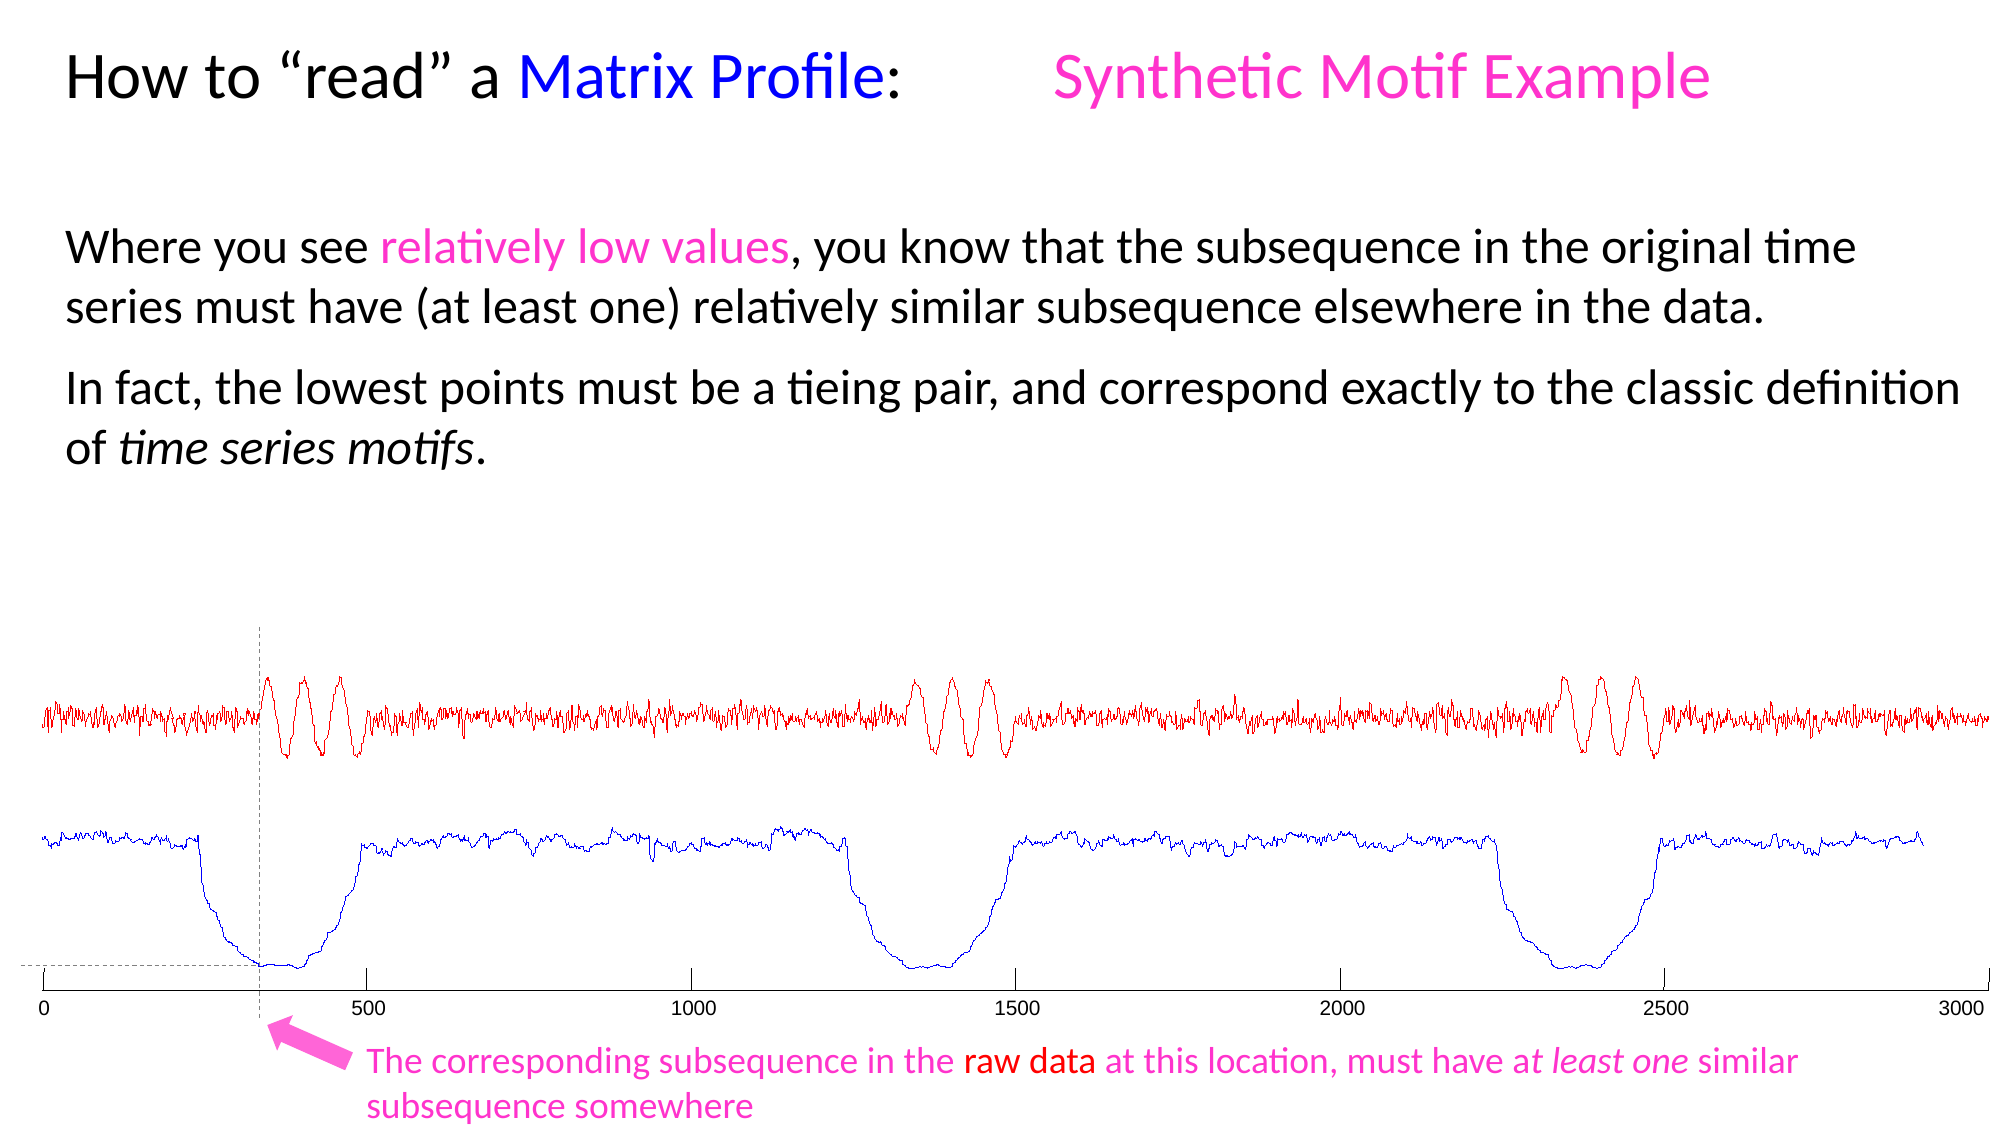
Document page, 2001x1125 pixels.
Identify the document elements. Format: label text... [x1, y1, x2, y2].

text_box [1096, 702, 1191, 731]
text_box [1558, 676, 1663, 759]
text_box 0 [38, 994, 50, 1020]
text_box [1956, 713, 1989, 728]
text_box [331, 676, 426, 758]
text_box 1000 [670, 994, 717, 1020]
text_box [897, 677, 1002, 758]
text_box [1190, 694, 1285, 736]
text_box [804, 699, 898, 731]
text_box [1467, 701, 1559, 738]
text_box [425, 705, 523, 739]
text_box [260, 676, 331, 759]
text_box [522, 702, 616, 733]
text_box [709, 699, 805, 731]
text_box [1377, 699, 1468, 736]
text_box [616, 699, 710, 738]
text_box [1662, 700, 1762, 734]
text_box 3000 [1938, 994, 1985, 1020]
text_box How to “read” a Matrix Profile: Synthetic Motif Example Where you see relatively low values, you know that the subsequence in the original time series must have (at least one) relatively similar subsequence elsewhere in the data. In fact, the lowest points must be a tieing pair, and correspond exactly to the classic definition of time series motifs. [50, 24, 2000, 483]
text_box 2500 [1643, 994, 1690, 1020]
text_box 1500 [994, 994, 1041, 1020]
text_box [42, 150, 1989, 685]
text_box 500 [351, 994, 387, 1020]
text_box [42, 701, 135, 733]
text_box 2000 [1319, 994, 1366, 1020]
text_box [42, 825, 259, 965]
text_box [265, 1013, 351, 1072]
text_box [134, 704, 234, 737]
text_box [1001, 701, 1097, 758]
text_box [1285, 697, 1377, 733]
text_box [1858, 705, 1956, 736]
text_box [234, 707, 259, 733]
text_box [1761, 701, 1859, 739]
text_box The corresponding subsequence in the raw data at this location, must have at least one similar subsequence somewhere [351, 1028, 2000, 1125]
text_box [260, 825, 1924, 969]
